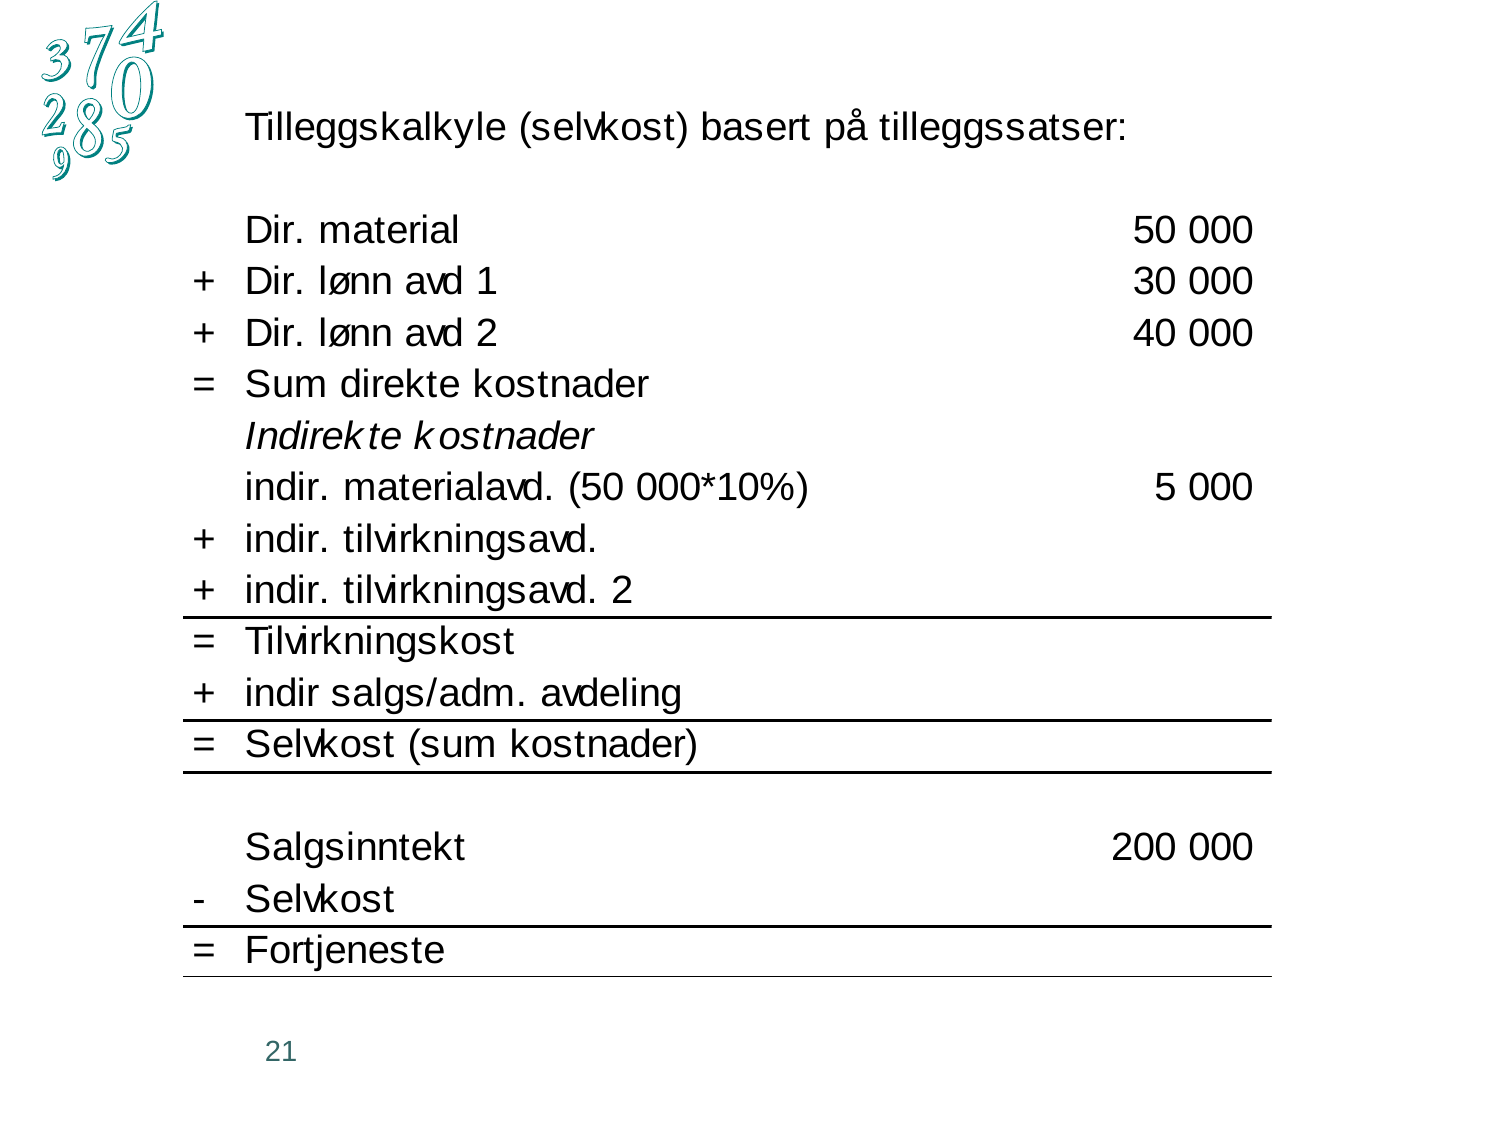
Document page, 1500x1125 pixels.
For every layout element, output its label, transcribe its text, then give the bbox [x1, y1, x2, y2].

slide_number 21 [249, 1024, 463, 1101]
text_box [182, 101, 1275, 980]
